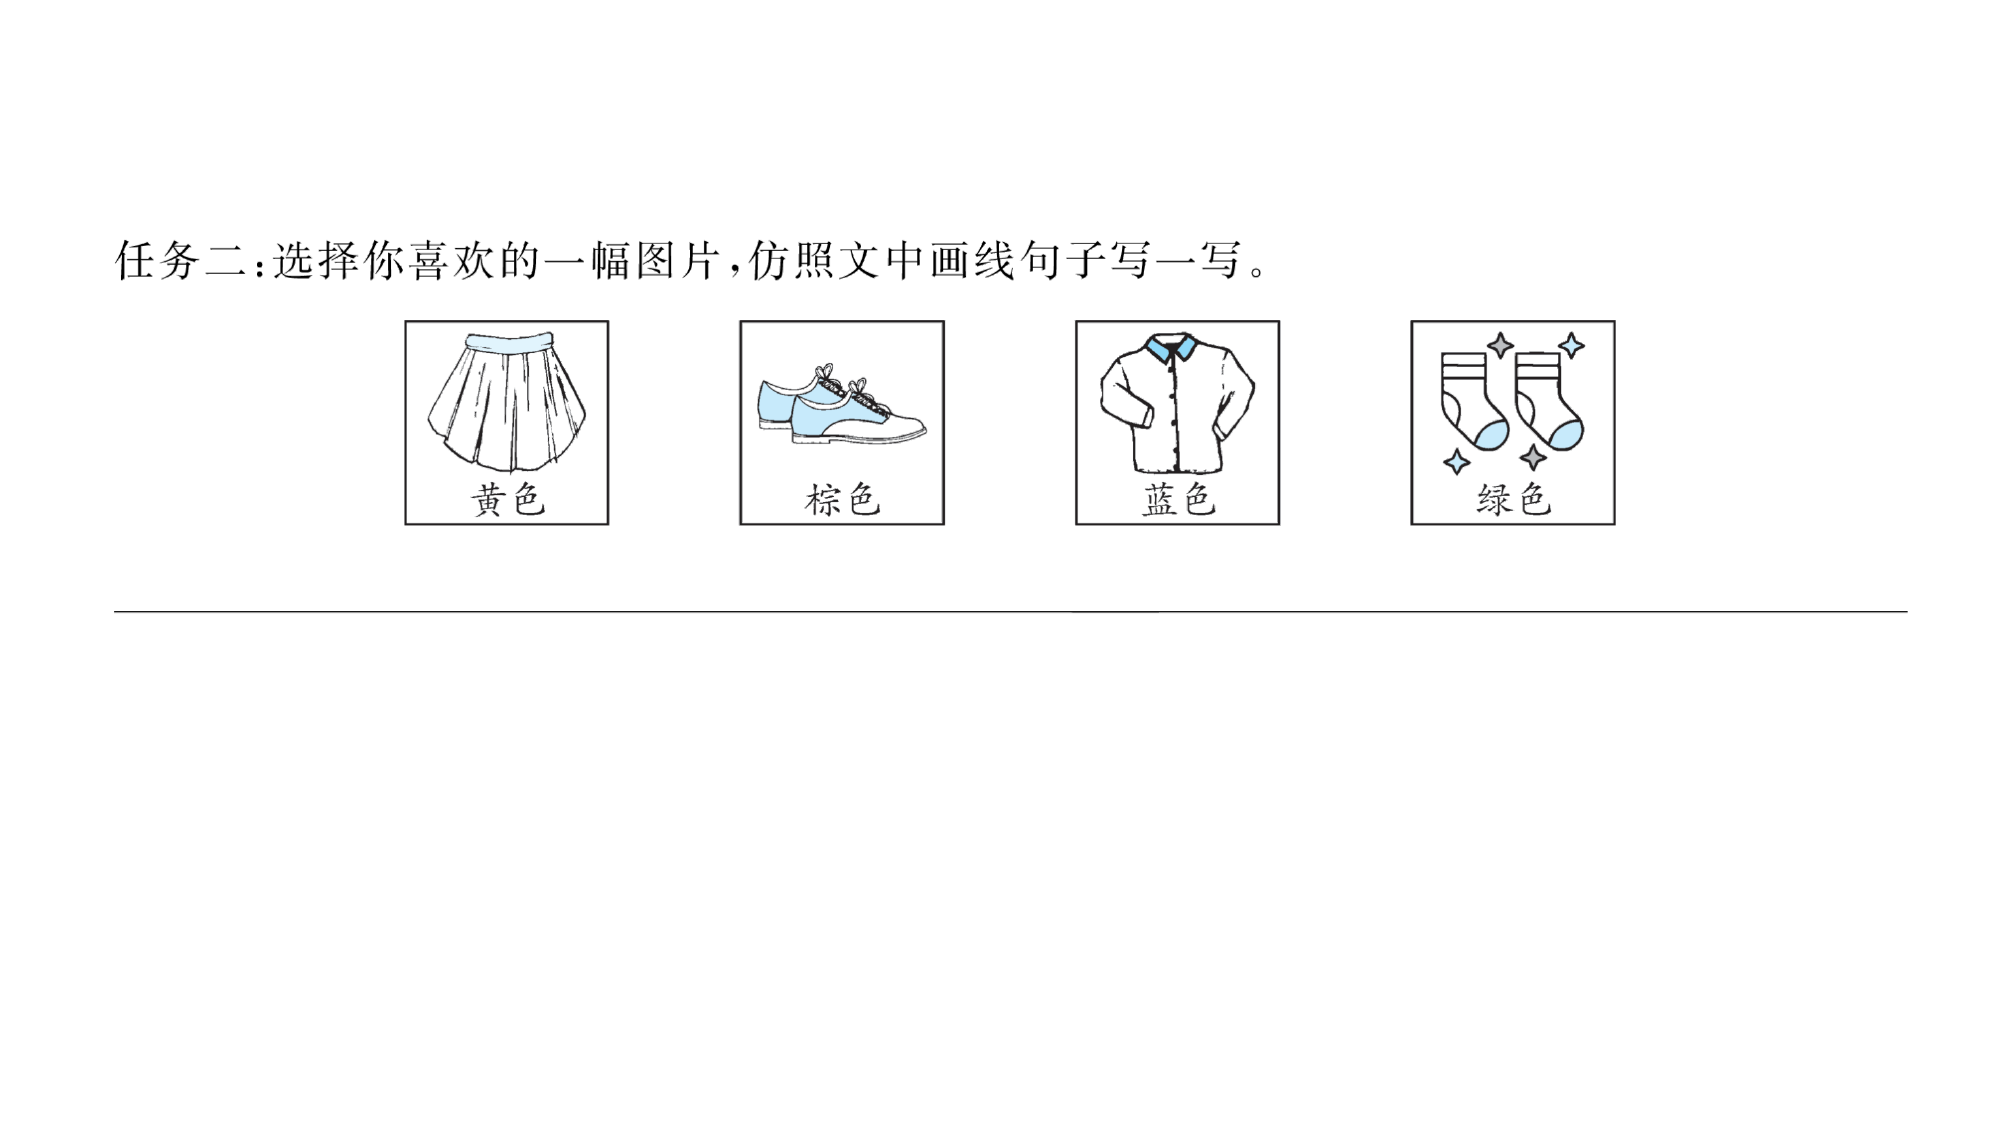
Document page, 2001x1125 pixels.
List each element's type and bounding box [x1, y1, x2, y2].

picture [110, 222, 2000, 635]
